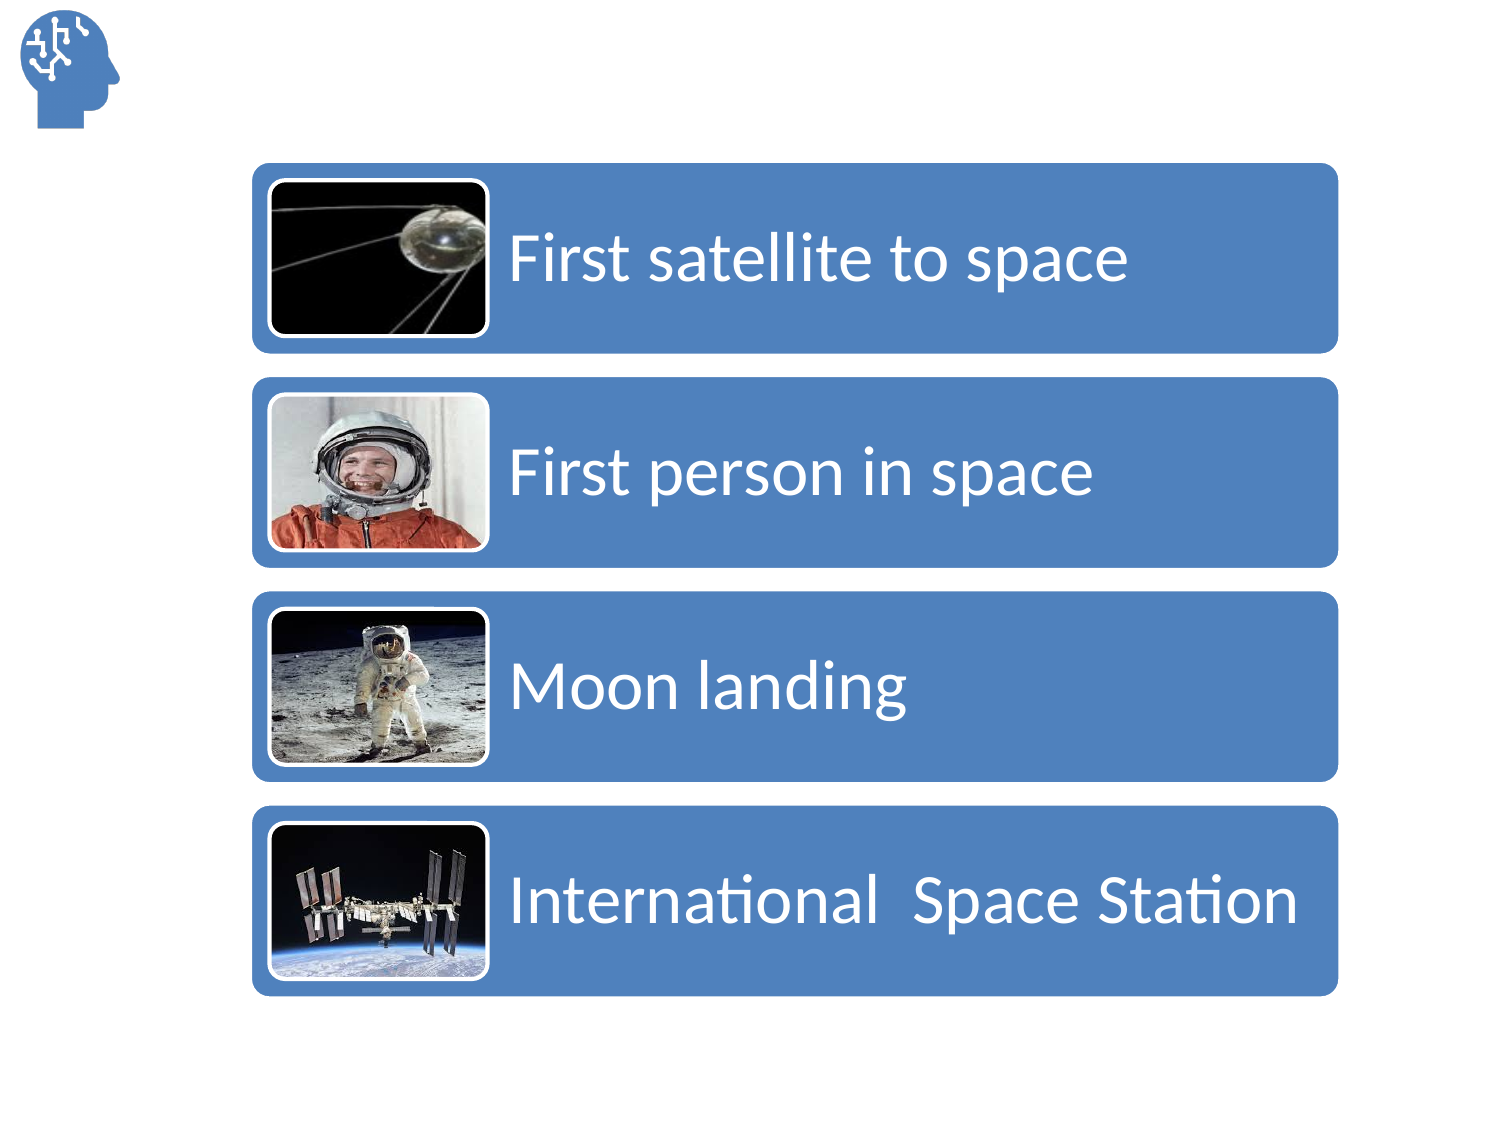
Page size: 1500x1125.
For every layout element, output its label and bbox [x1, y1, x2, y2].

text_box [249, 160, 1341, 999]
text_box [0, 0, 140, 140]
